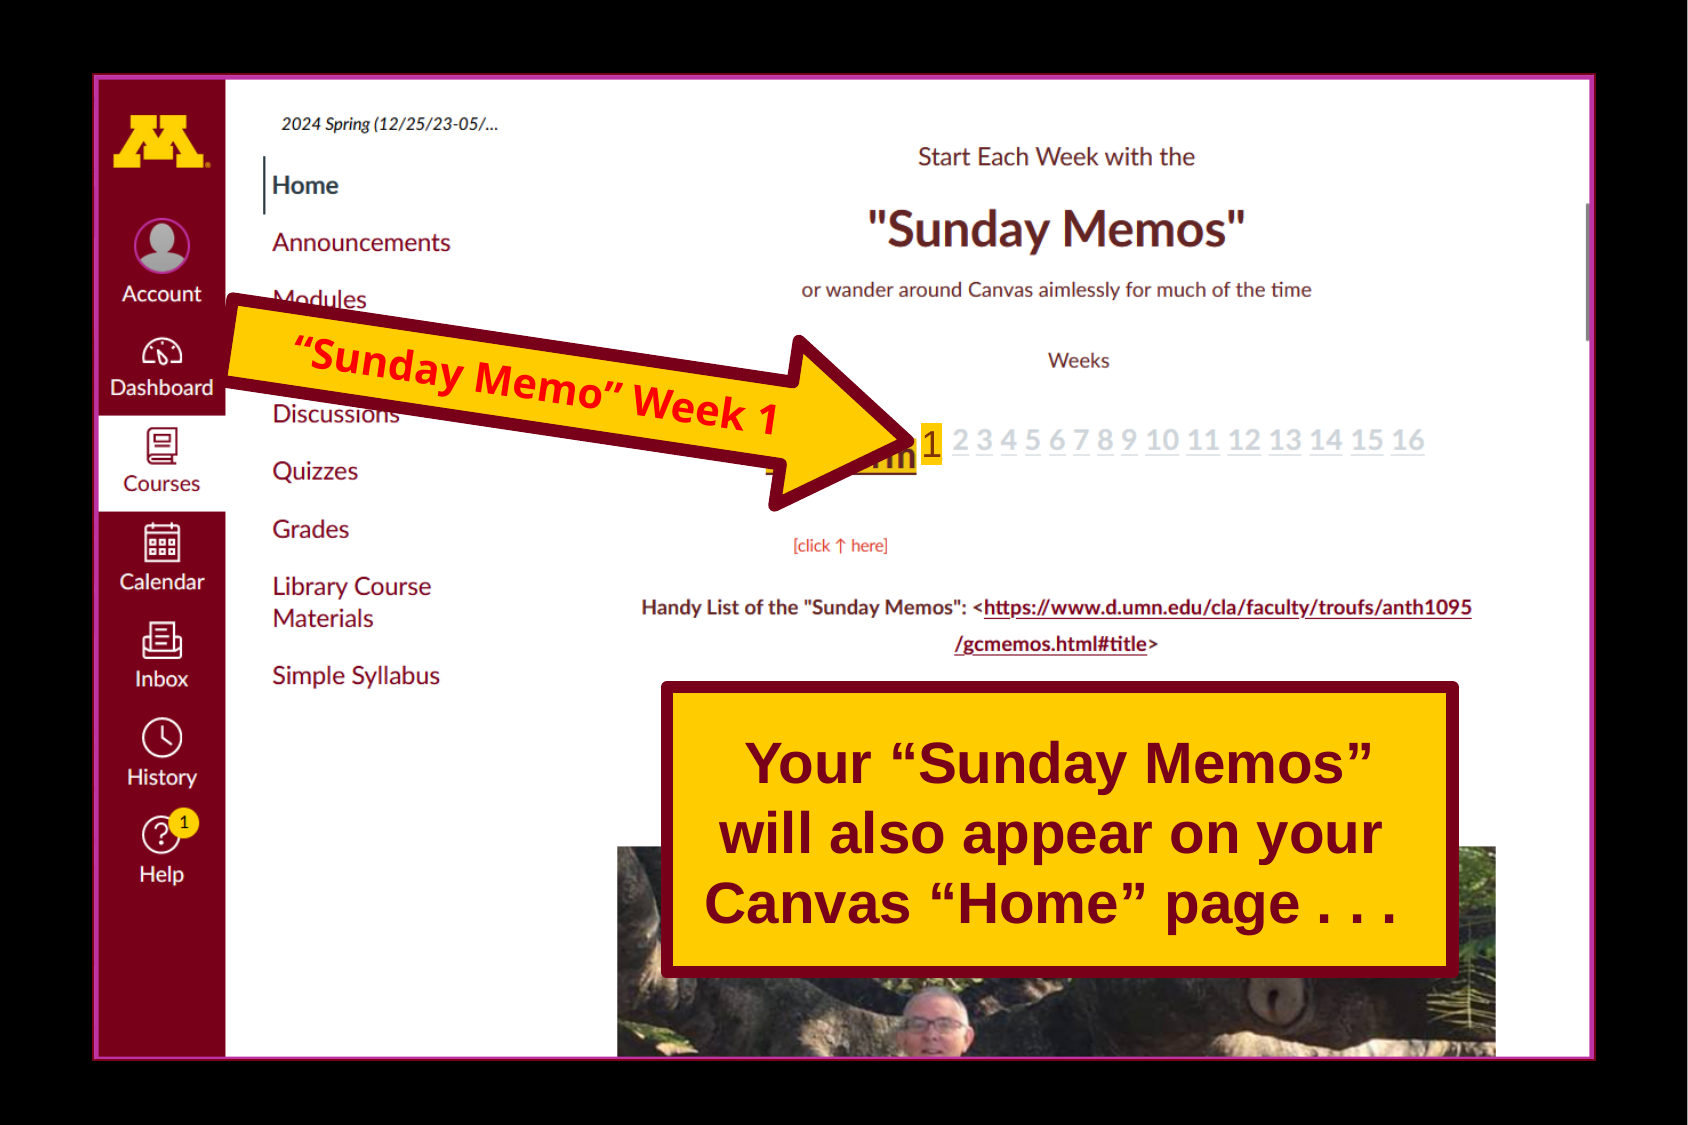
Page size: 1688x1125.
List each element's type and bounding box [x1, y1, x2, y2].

picture [93, 74, 1594, 1060]
